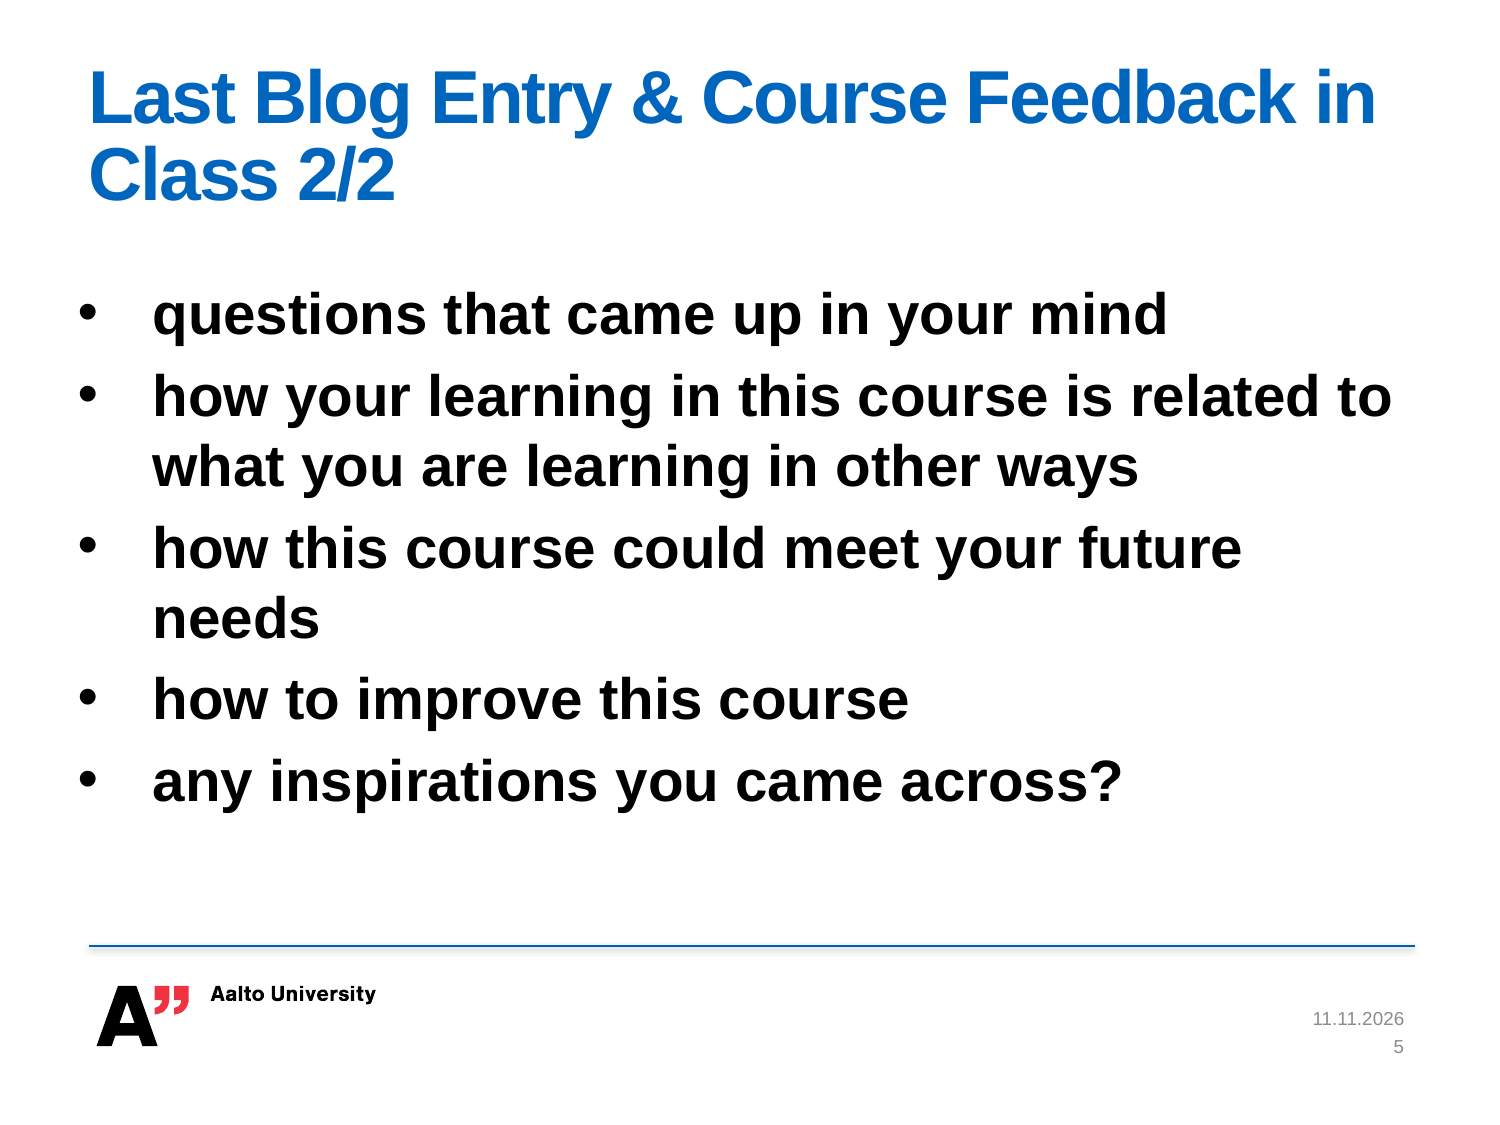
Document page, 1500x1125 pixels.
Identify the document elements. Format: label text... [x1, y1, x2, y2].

slide_number 5 [810, 1033, 1405, 1060]
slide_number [810, 1002, 1405, 1033]
list questions that came up in your mind how your learning in this course is related to what you are learning in other ways how this course could meet your future needs how to improve this course any inspirations you came across? [77, 276, 1405, 905]
title Last Blog Entry & Course Feedback in Class 2/2 [88, 62, 1415, 259]
